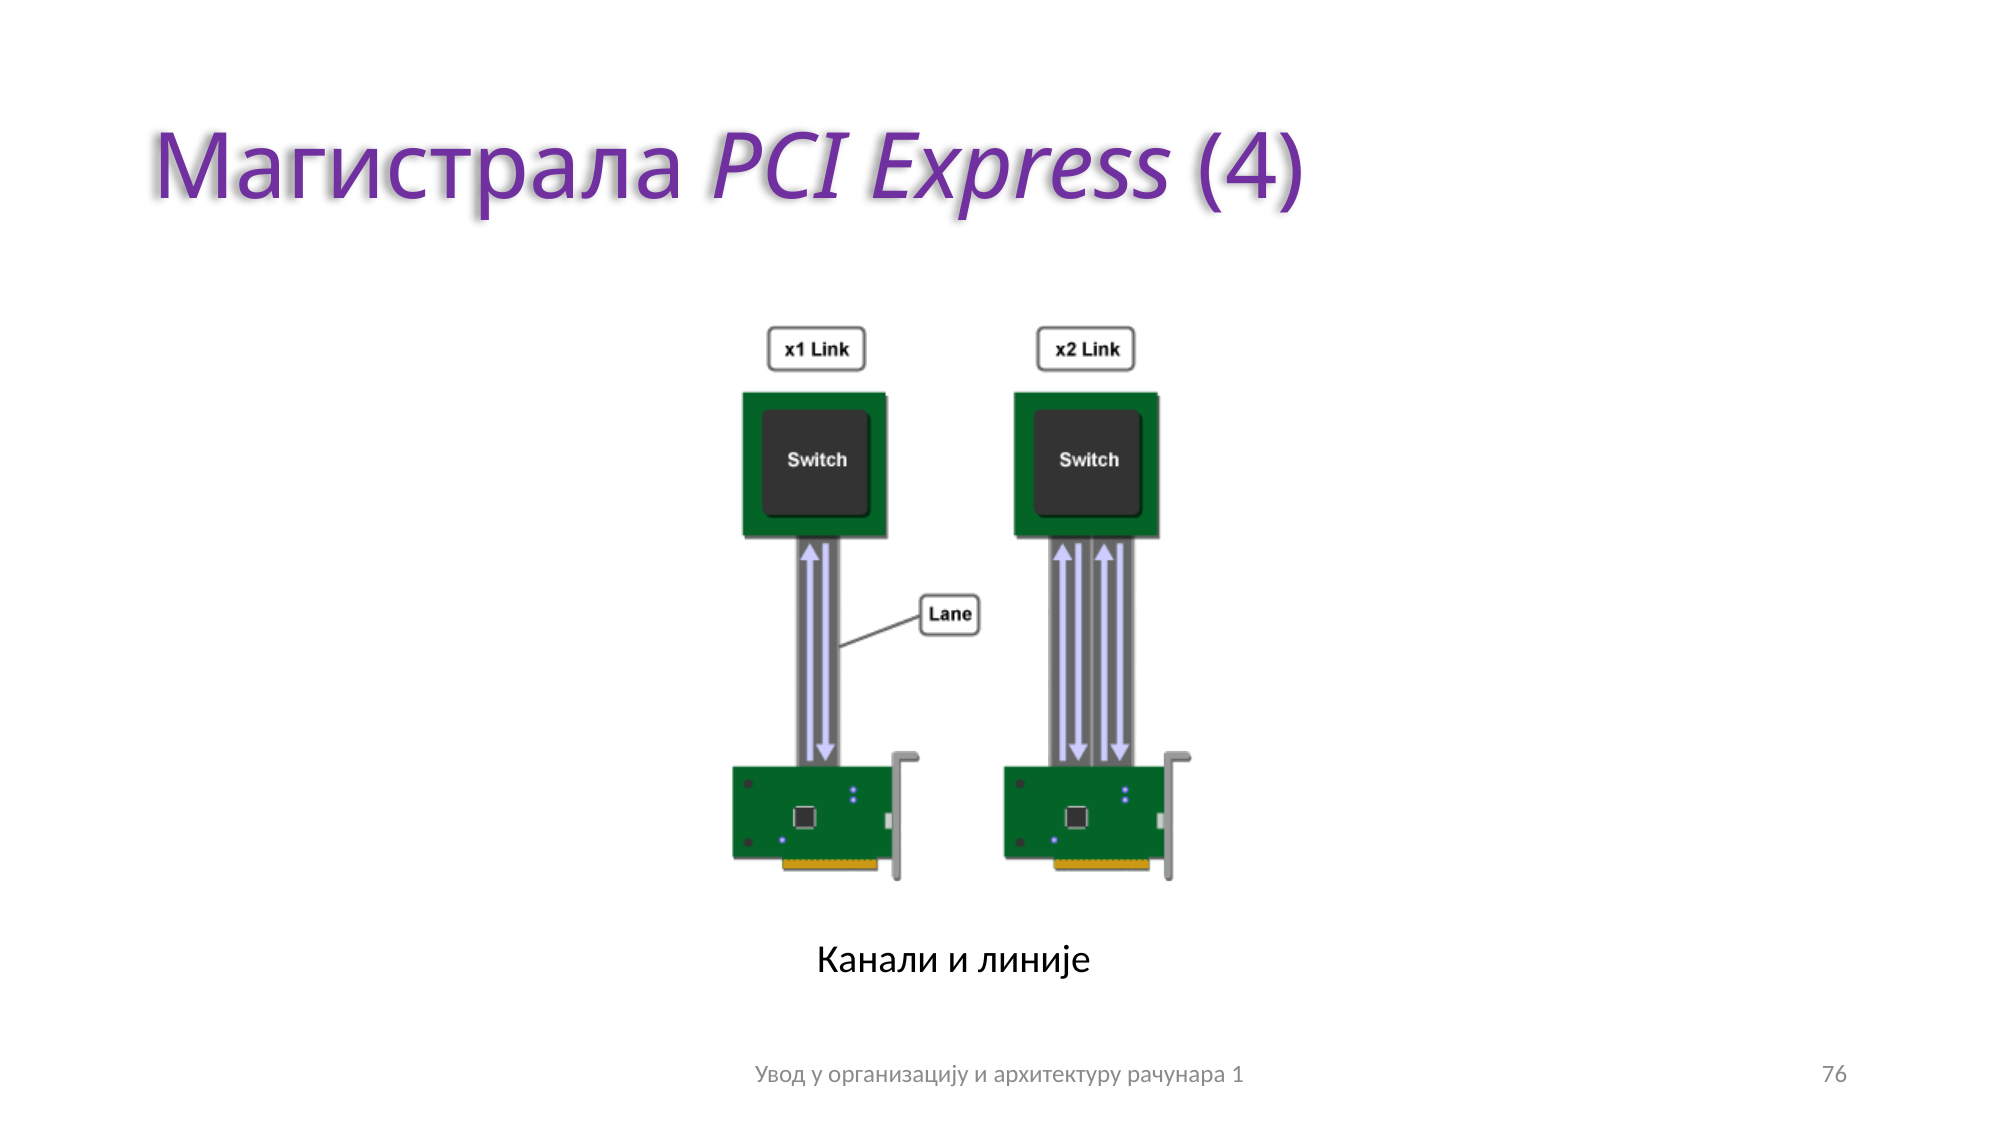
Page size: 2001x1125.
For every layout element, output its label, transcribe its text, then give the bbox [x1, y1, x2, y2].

picture [712, 299, 1202, 894]
footer Увод у организацију и архитектуру рачунара 1 [662, 1042, 1338, 1103]
text_box Канали и линије [802, 925, 1107, 988]
title Магистрала PCI Express (4) [137, 59, 1863, 278]
slide_number 76 [1412, 1042, 1863, 1103]
